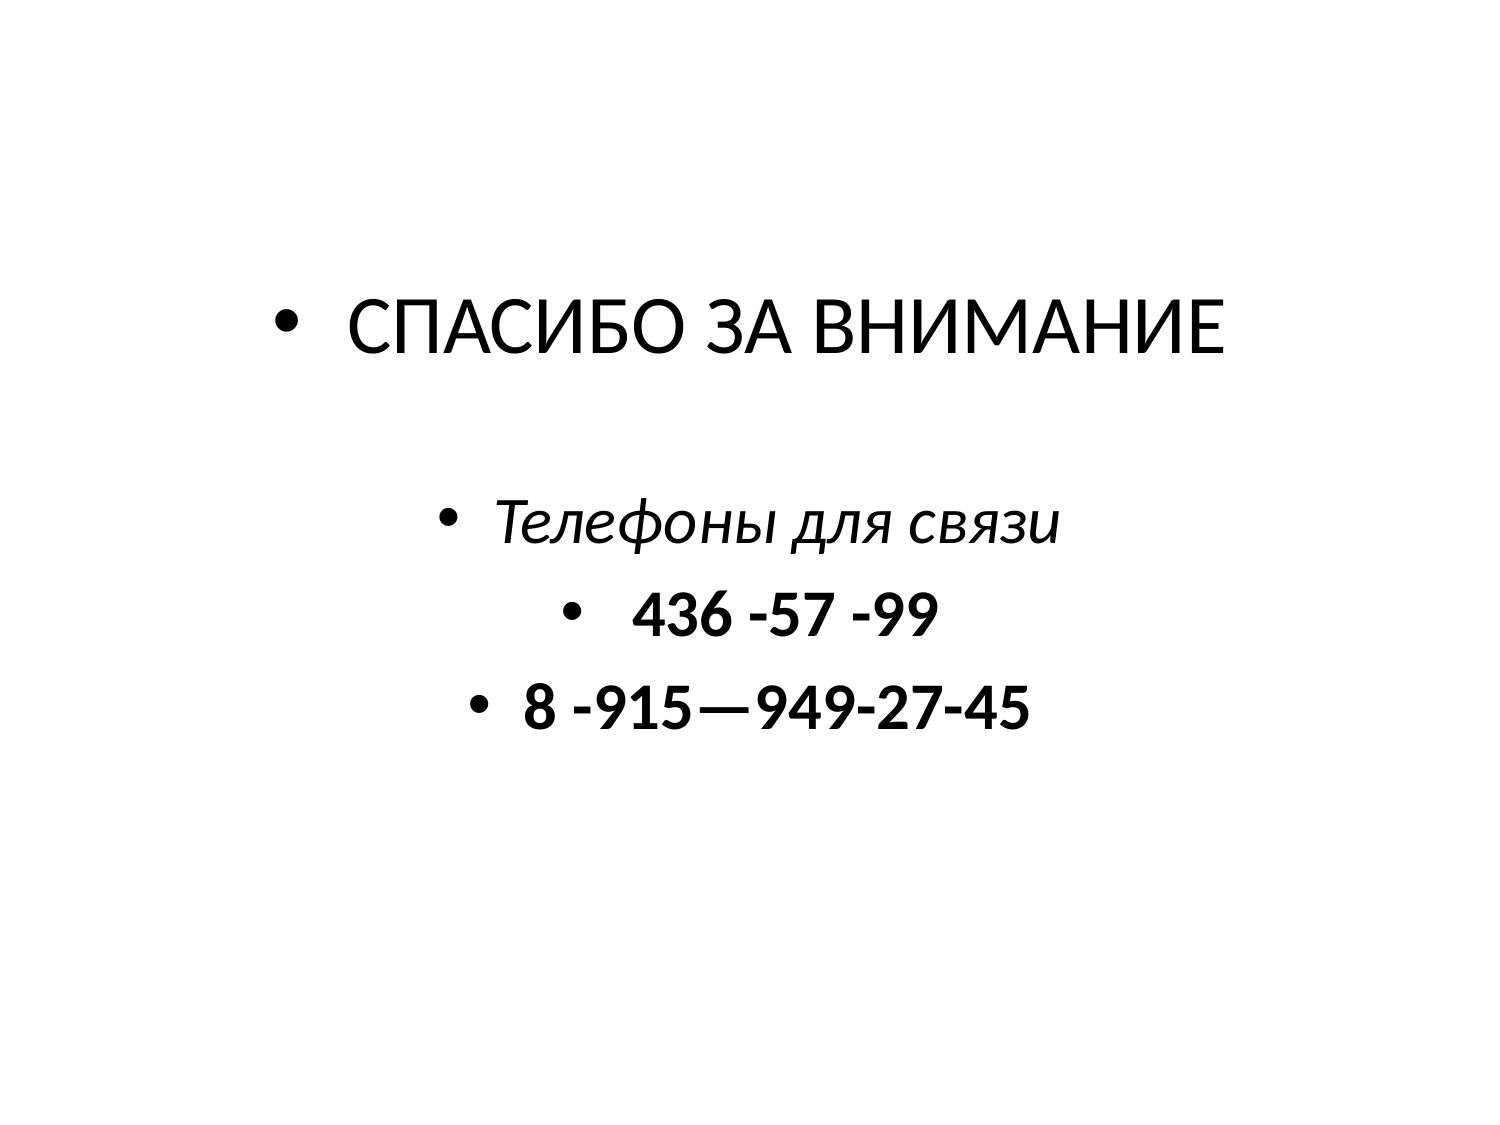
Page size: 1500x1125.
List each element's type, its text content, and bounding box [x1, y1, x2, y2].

list СПАСИБО ЗА ВНИМАНИЕ Телефоны для связи 436 -57 -99 8 -915—949-27-45 [75, 262, 1425, 1005]
